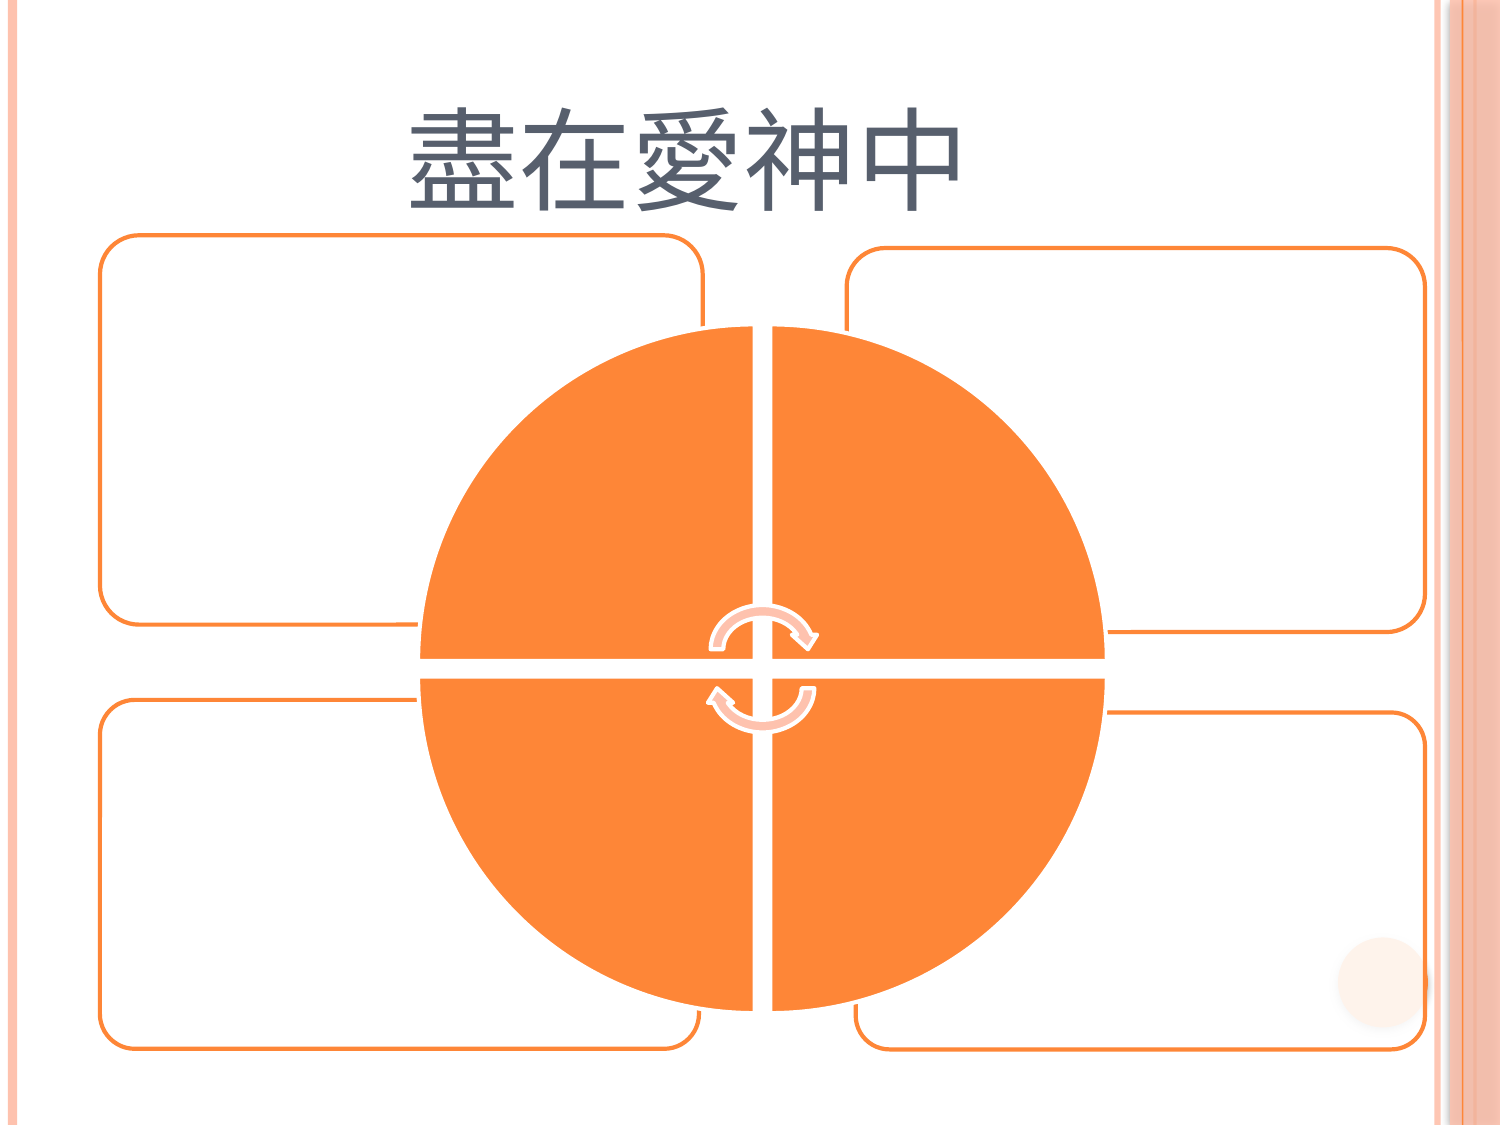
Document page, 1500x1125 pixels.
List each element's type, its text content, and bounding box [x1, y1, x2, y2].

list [99, 274, 1426, 1063]
title 盡在愛神中 [75, 45, 1300, 233]
